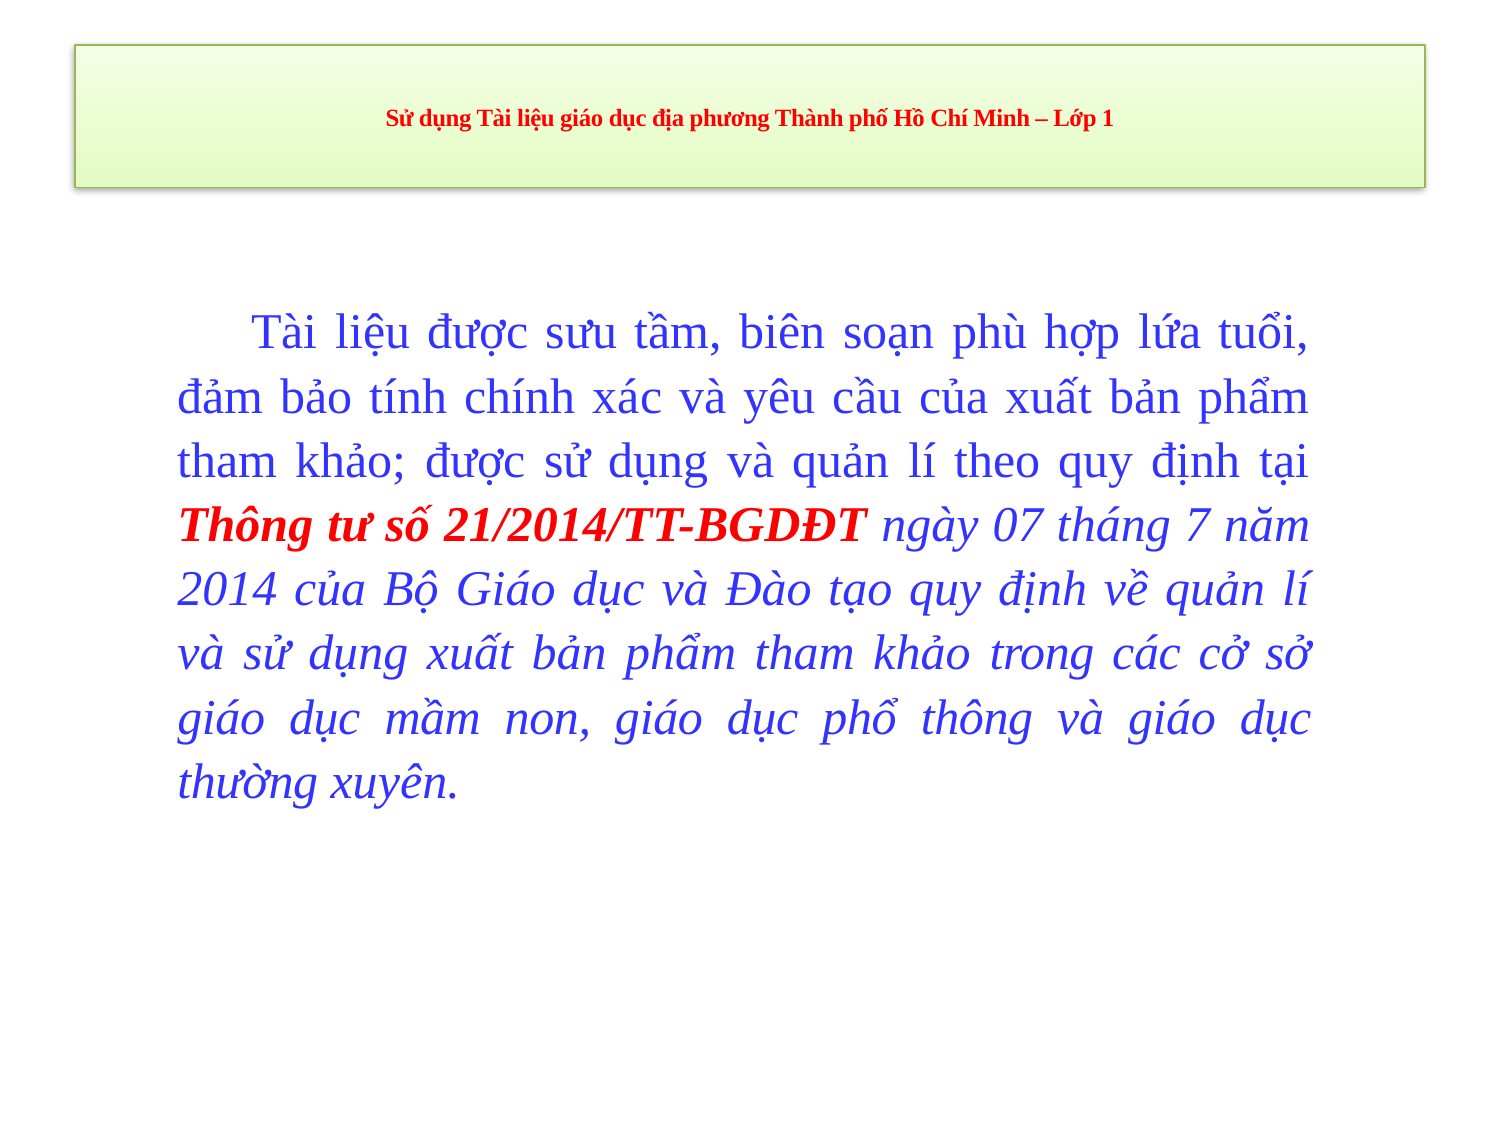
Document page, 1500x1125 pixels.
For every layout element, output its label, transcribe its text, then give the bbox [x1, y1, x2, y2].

text_box Tài liệu được sưu tầm, biên soạn phù hợp lứa tuổi, đảm bảo tính chính xác và yêu cầu của xuất bản phẩm tham khảo; được sử dụng và quản lí theo quy định tại Thông tư số 21/2014/TT-BGDĐT ngày 07 tháng 7 năm 2014 của Bộ Giáo dục và Đào tạo quy định về quản lí và sử dụng xuất bản phẩm tham khảo trong các cở sở giáo dục mầm non, giáo dục phổ thông và giáo dục thường xuyên. [162, 287, 1325, 816]
title Sử dụng Tài liệu giáo dục địa phương Thành phố Hồ Chí Minh – Lớp 1 [74, 44, 1426, 188]
